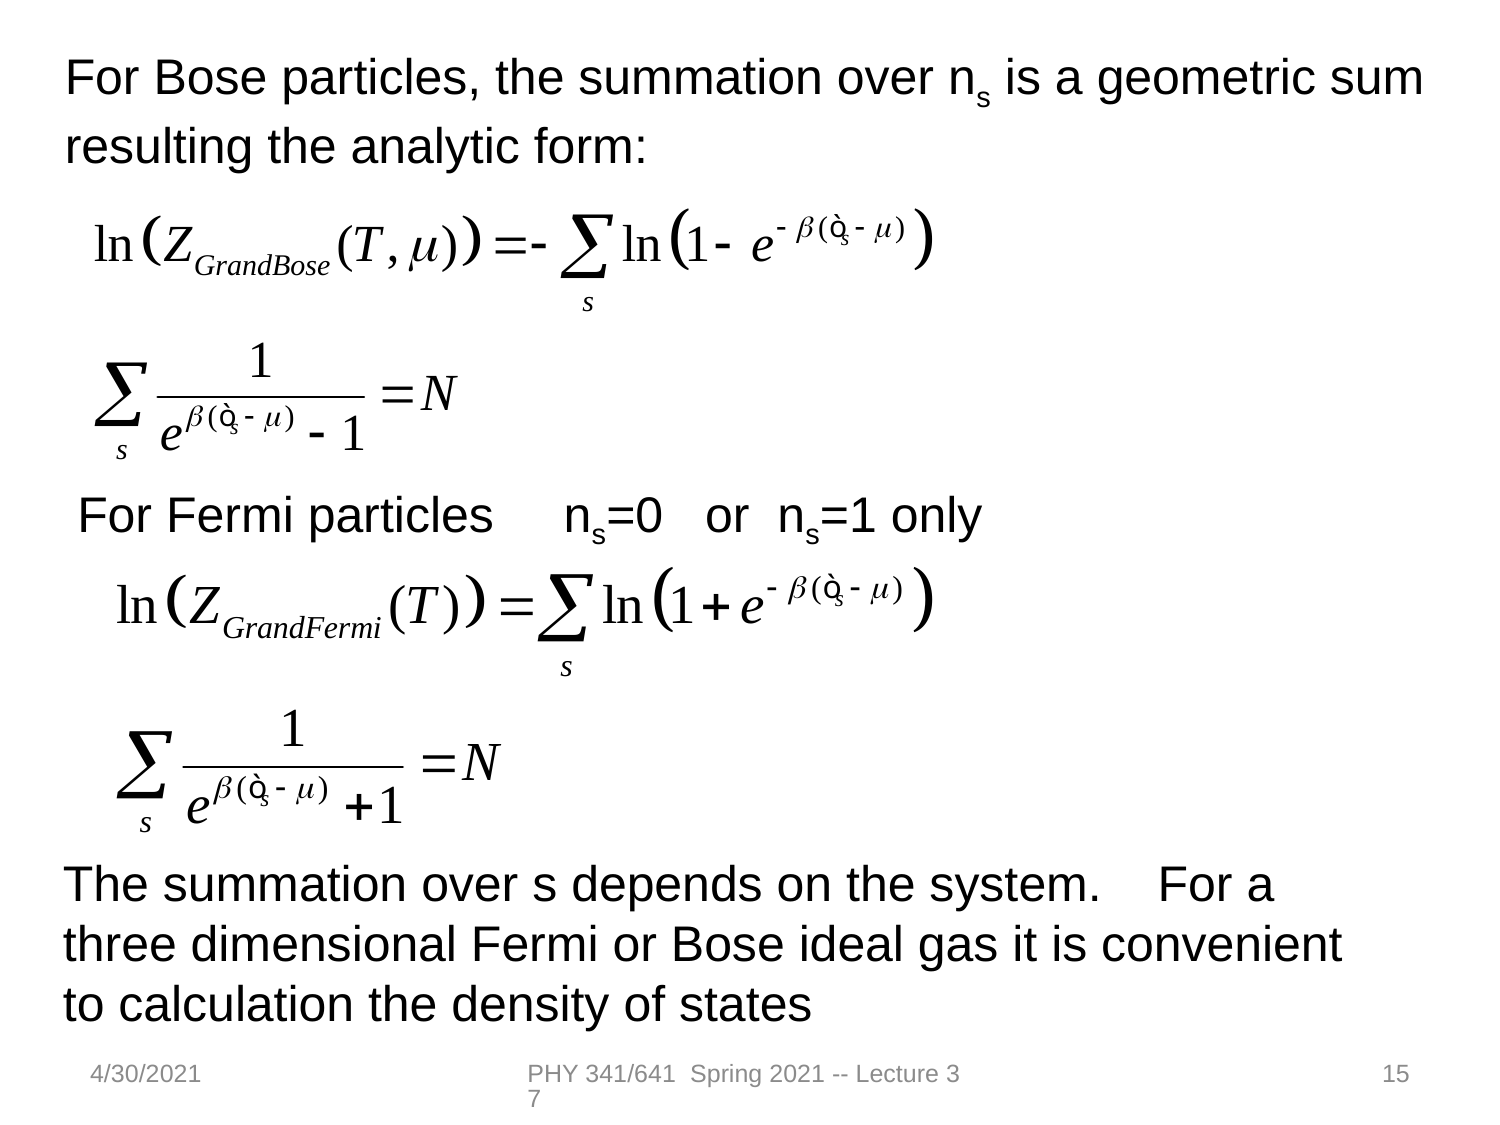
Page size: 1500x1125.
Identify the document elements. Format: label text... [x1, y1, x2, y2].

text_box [86, 200, 939, 469]
text_box For Bose particles, the summation over ns is a geometric sum resulting the analytic form: [50, 37, 1500, 181]
text_box The summation over s depends on the system. For a three dimensional Fermi or Bose ideal gas it is convenient to calculation the density of states [48, 844, 1374, 1040]
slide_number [75, 1042, 425, 1103]
text_box For Fermi particles ns=0 or ns=1 only [62, 474, 1375, 558]
slide_number 15 [1074, 1042, 1425, 1103]
footer PHY 341/641 Spring 2021 -- Lecture 37 [512, 1042, 988, 1103]
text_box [108, 559, 938, 844]
